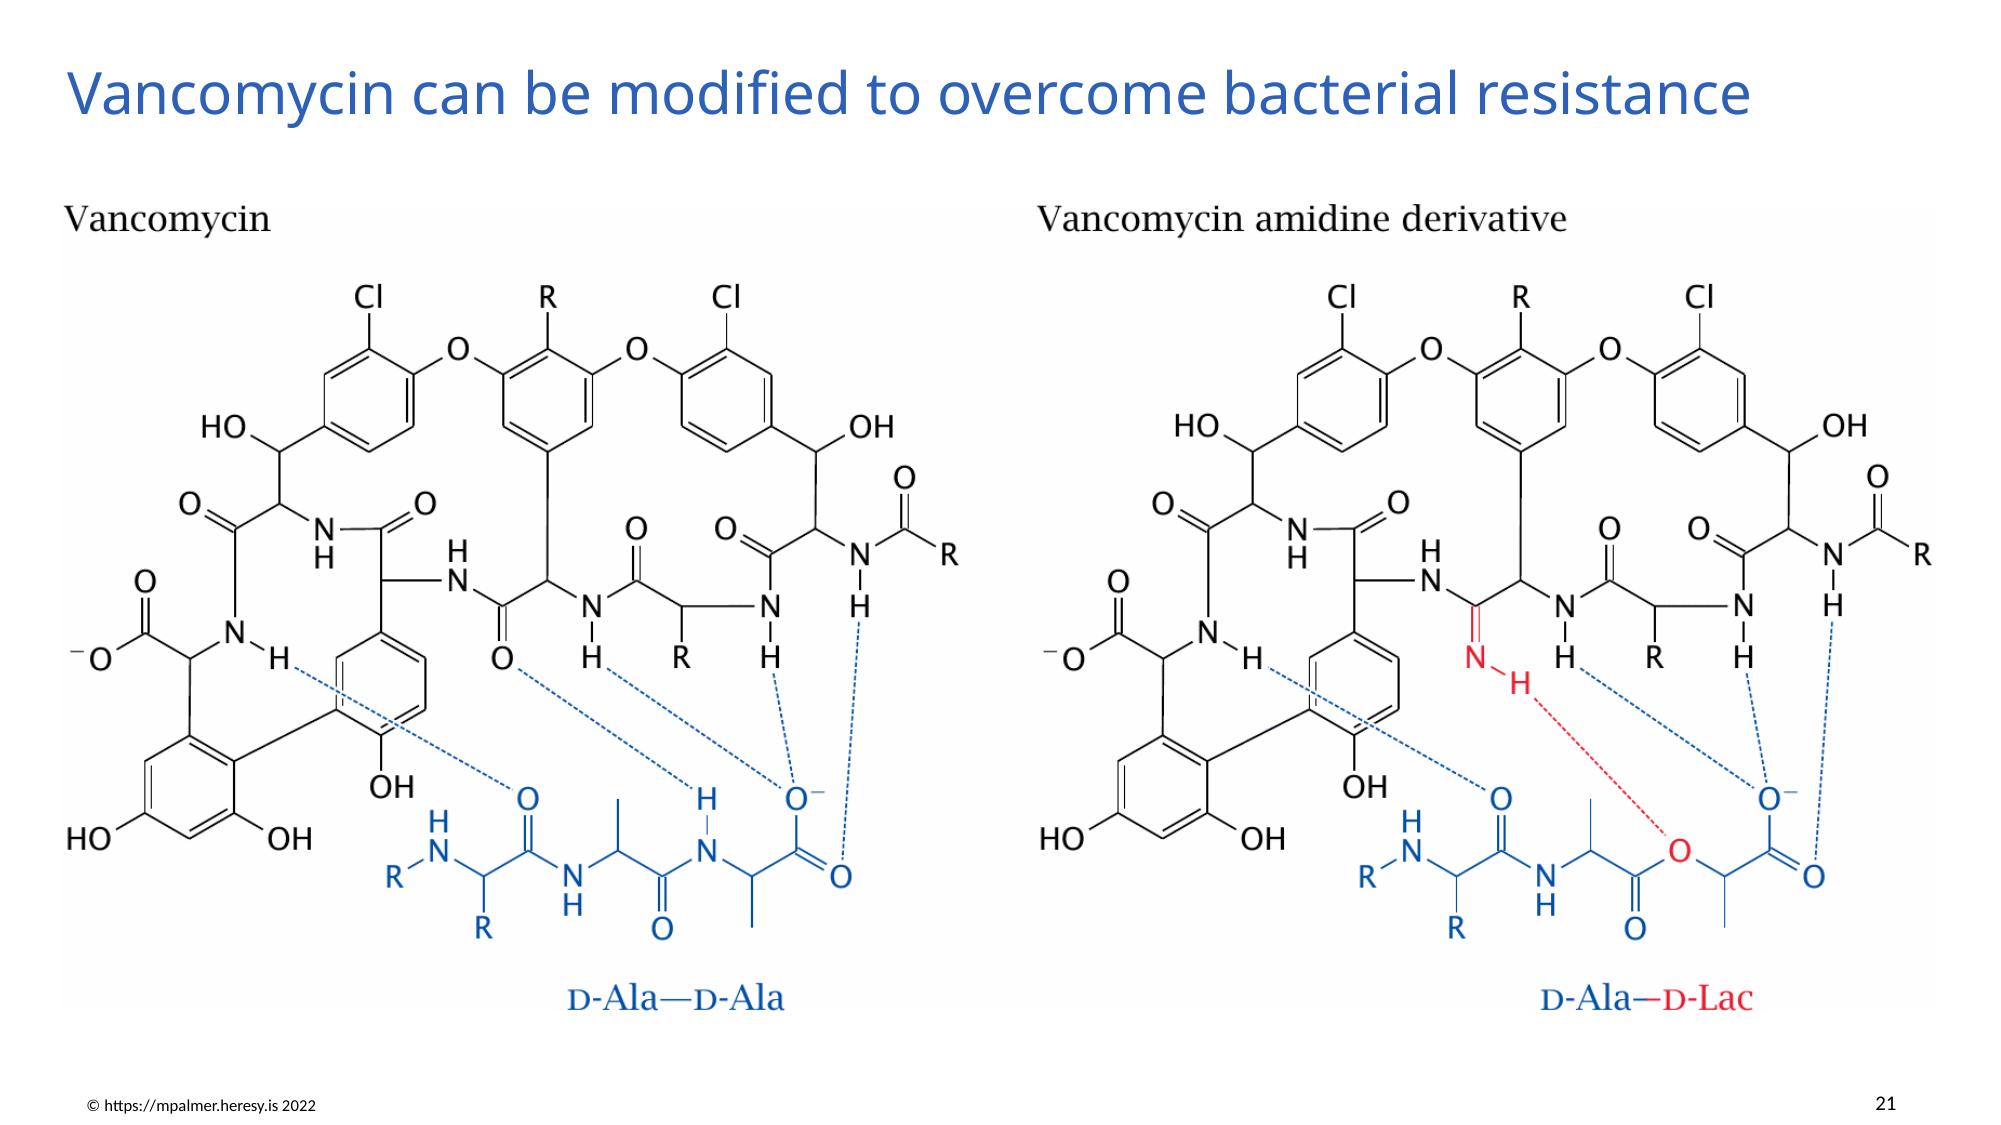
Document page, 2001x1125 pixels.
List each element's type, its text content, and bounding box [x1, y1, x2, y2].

title Vancomycin can be modified to overcome bacterial resistance [52, 36, 1957, 154]
picture [59, 204, 1935, 1011]
